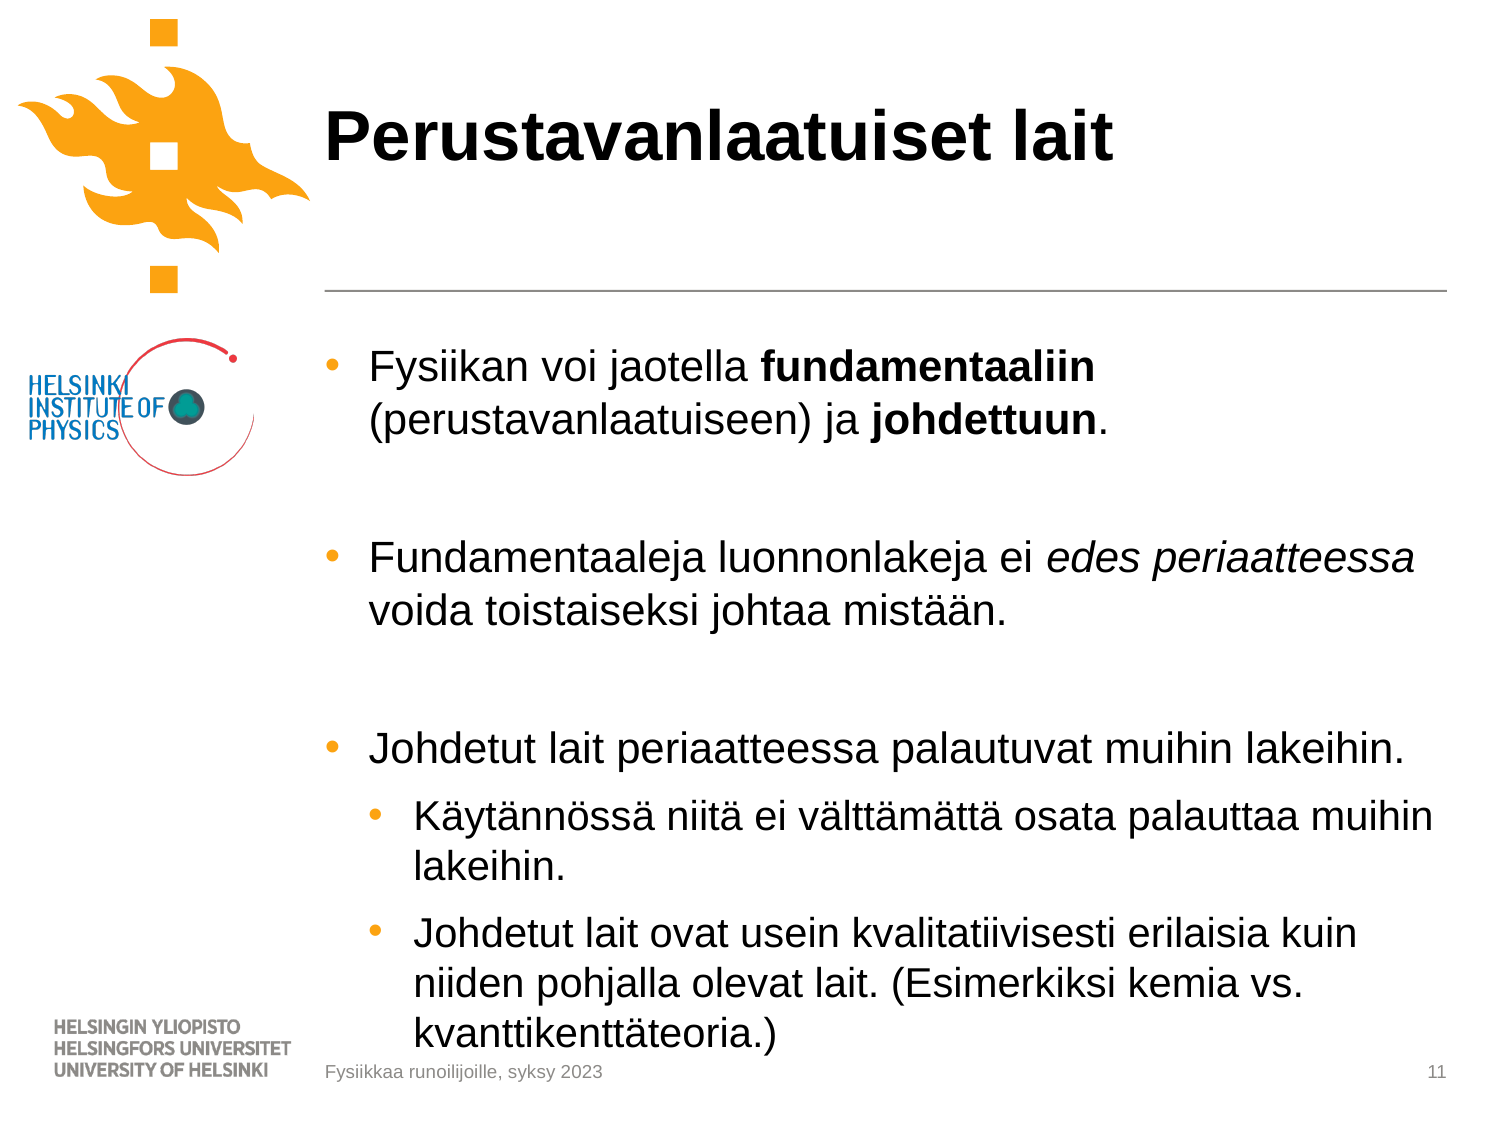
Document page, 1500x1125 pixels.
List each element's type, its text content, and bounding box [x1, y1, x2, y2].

picture [53, 1017, 292, 1079]
title Perustavanlaatuiset lait [324, 90, 1447, 279]
list Fysiikan voi jaotella fundamentaaliin (perustavanlaatuiseen) ja johdettuun. Fundamentaaleja luonnonlakeja ei edes periaatteessa voida toistaiseksi johtaa mistään. Johdetut lait periaatteessa palautuvat muihin lakeihin. Käytännössä niitä ei välttämättä osata palauttaa muihin lakeihin. Johdetut lait ovat usein kvalitatiivisesti erilaisia kuin niiden pohjalla olevat lait. (Esimerkiksi kemia vs. kvanttikenttäteoria.) [324, 338, 1453, 1065]
slide_number 11 [1376, 1011, 1447, 1083]
footer Fysiikkaa runoilijoille, syksy 2023 [324, 1011, 1069, 1083]
